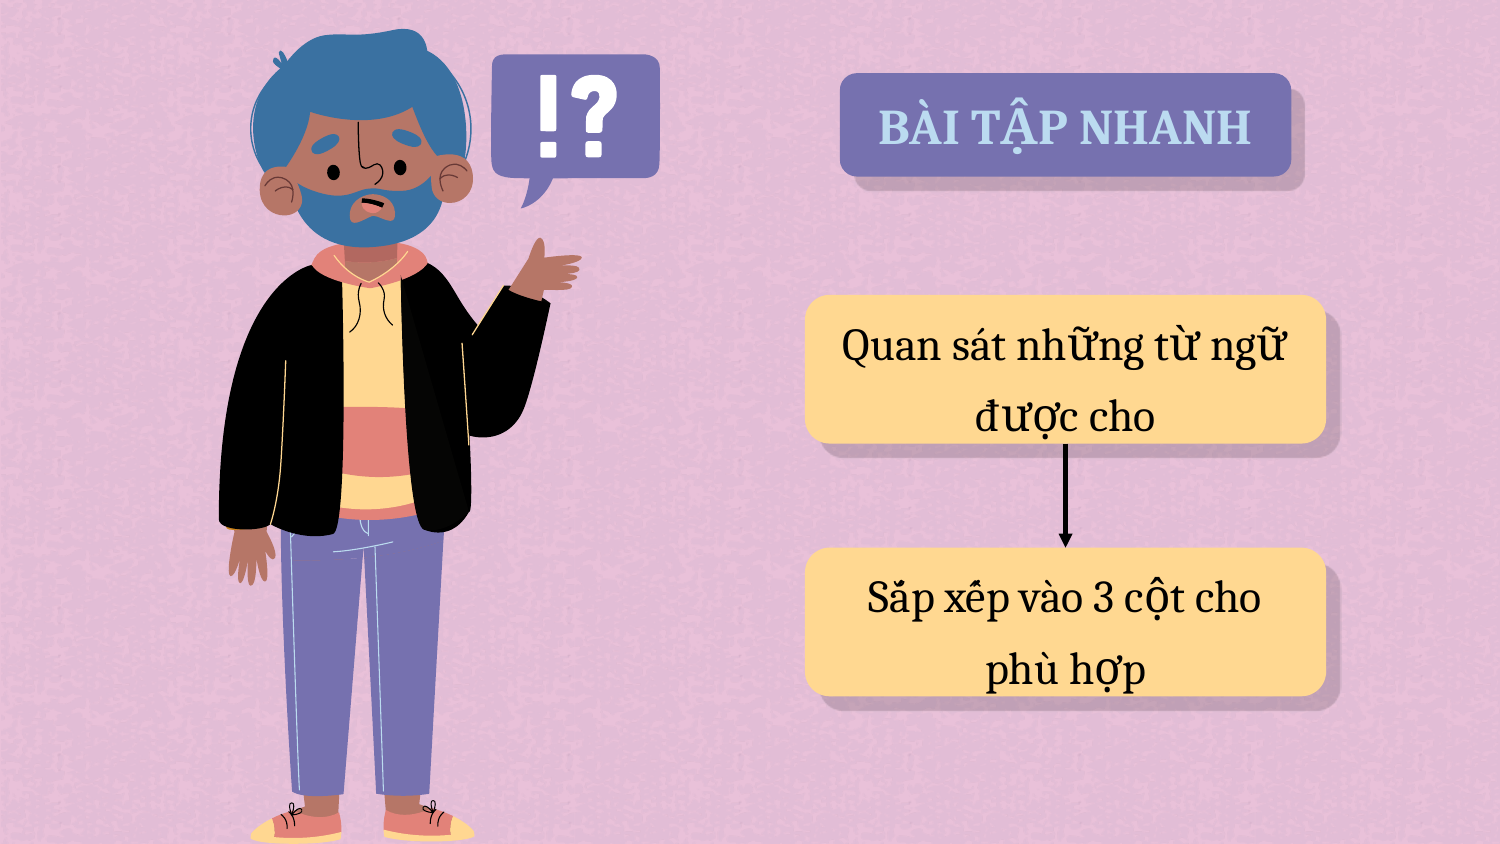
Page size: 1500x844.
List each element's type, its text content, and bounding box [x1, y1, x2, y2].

text_box Sắp xếp vào 3 cột cho phù hợp [804, 547, 1327, 697]
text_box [217, 28, 661, 844]
text_box Quan sát những từ ngữ được cho [804, 294, 1327, 444]
text_box BÀI TẬP NHANH [839, 73, 1292, 177]
